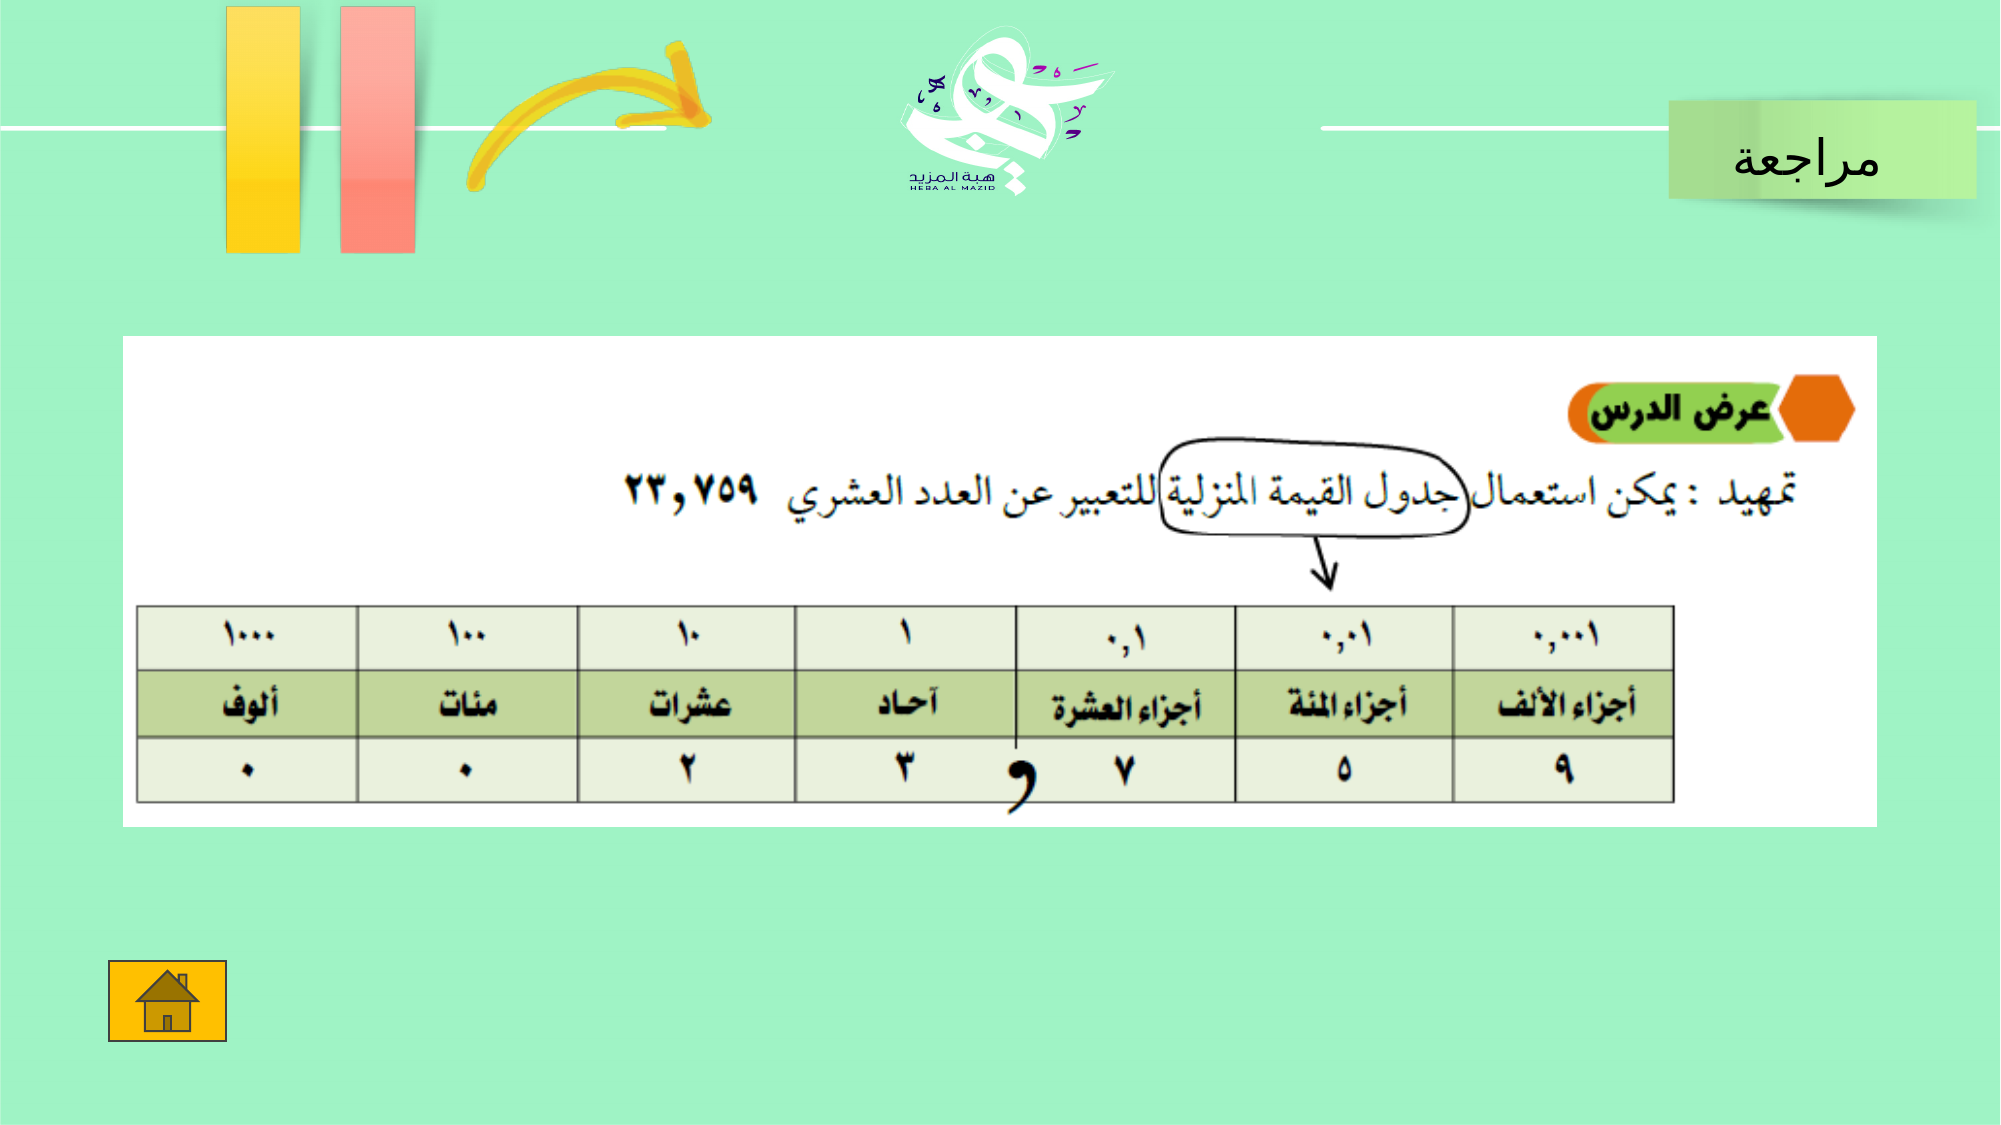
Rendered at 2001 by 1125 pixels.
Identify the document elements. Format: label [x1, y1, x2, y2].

text_box [108, 960, 227, 1042]
picture [0, 0, 2001, 1125]
text_box [1610, 65, 2000, 250]
